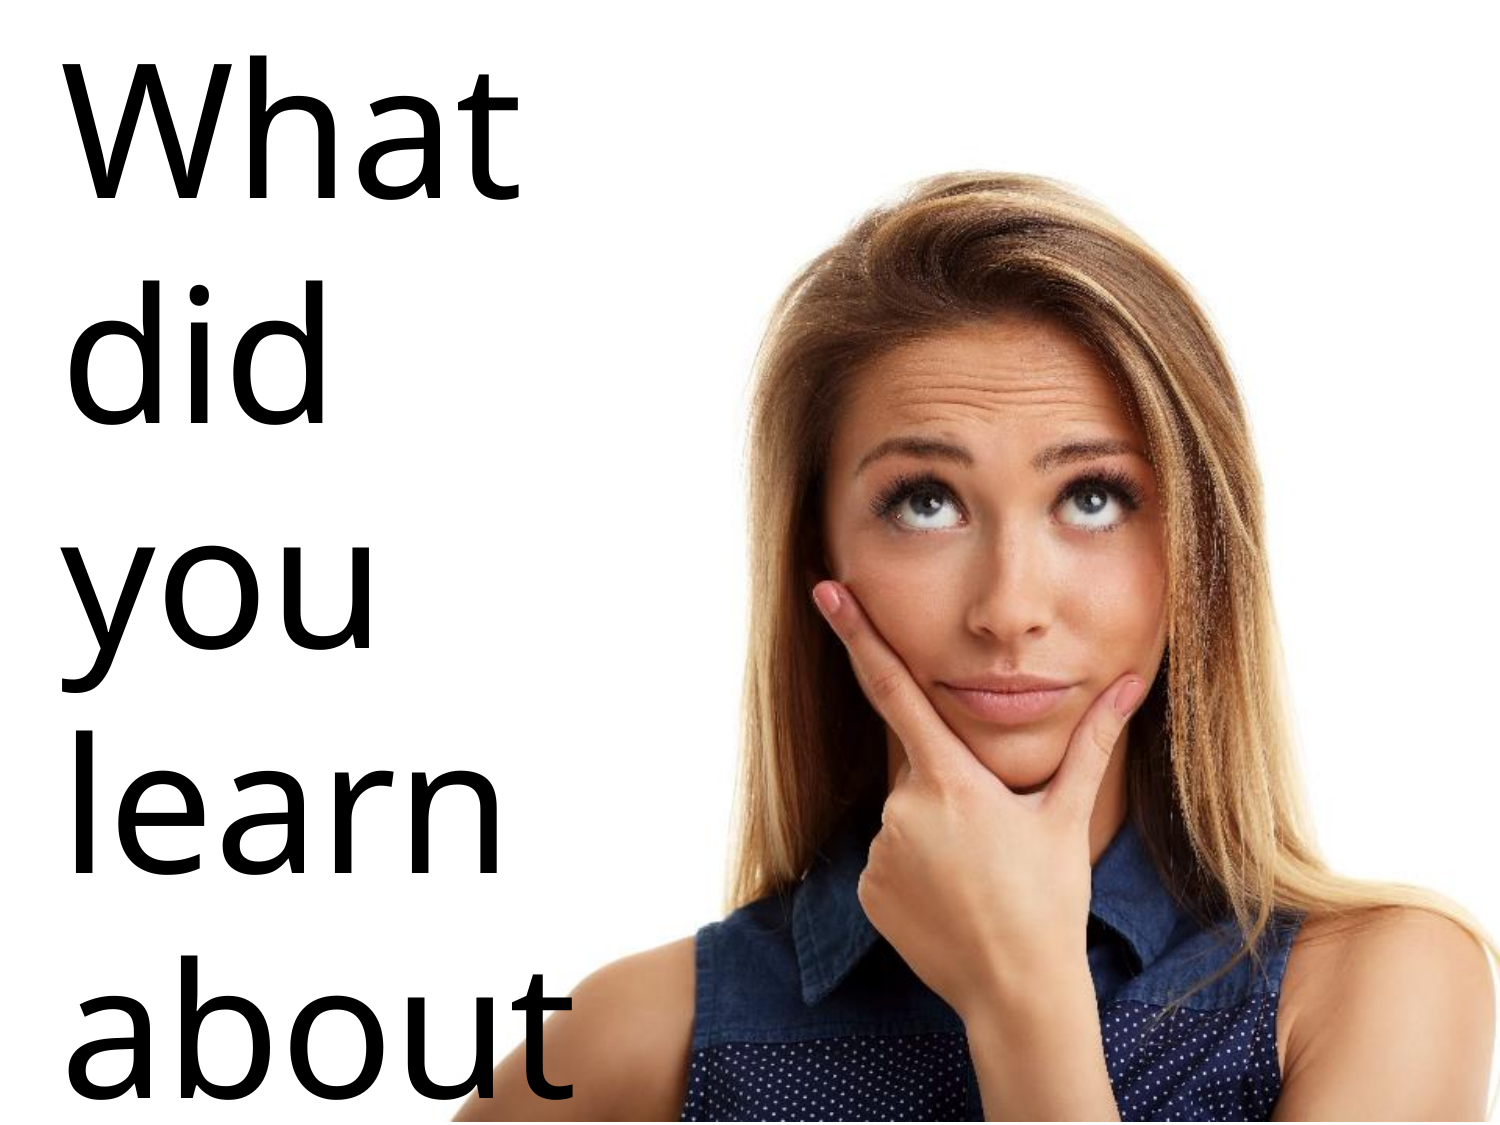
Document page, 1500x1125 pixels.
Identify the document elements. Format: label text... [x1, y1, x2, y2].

text_box What did you learn about discussions? [45, 3, 649, 1125]
picture [206, 121, 1500, 1122]
